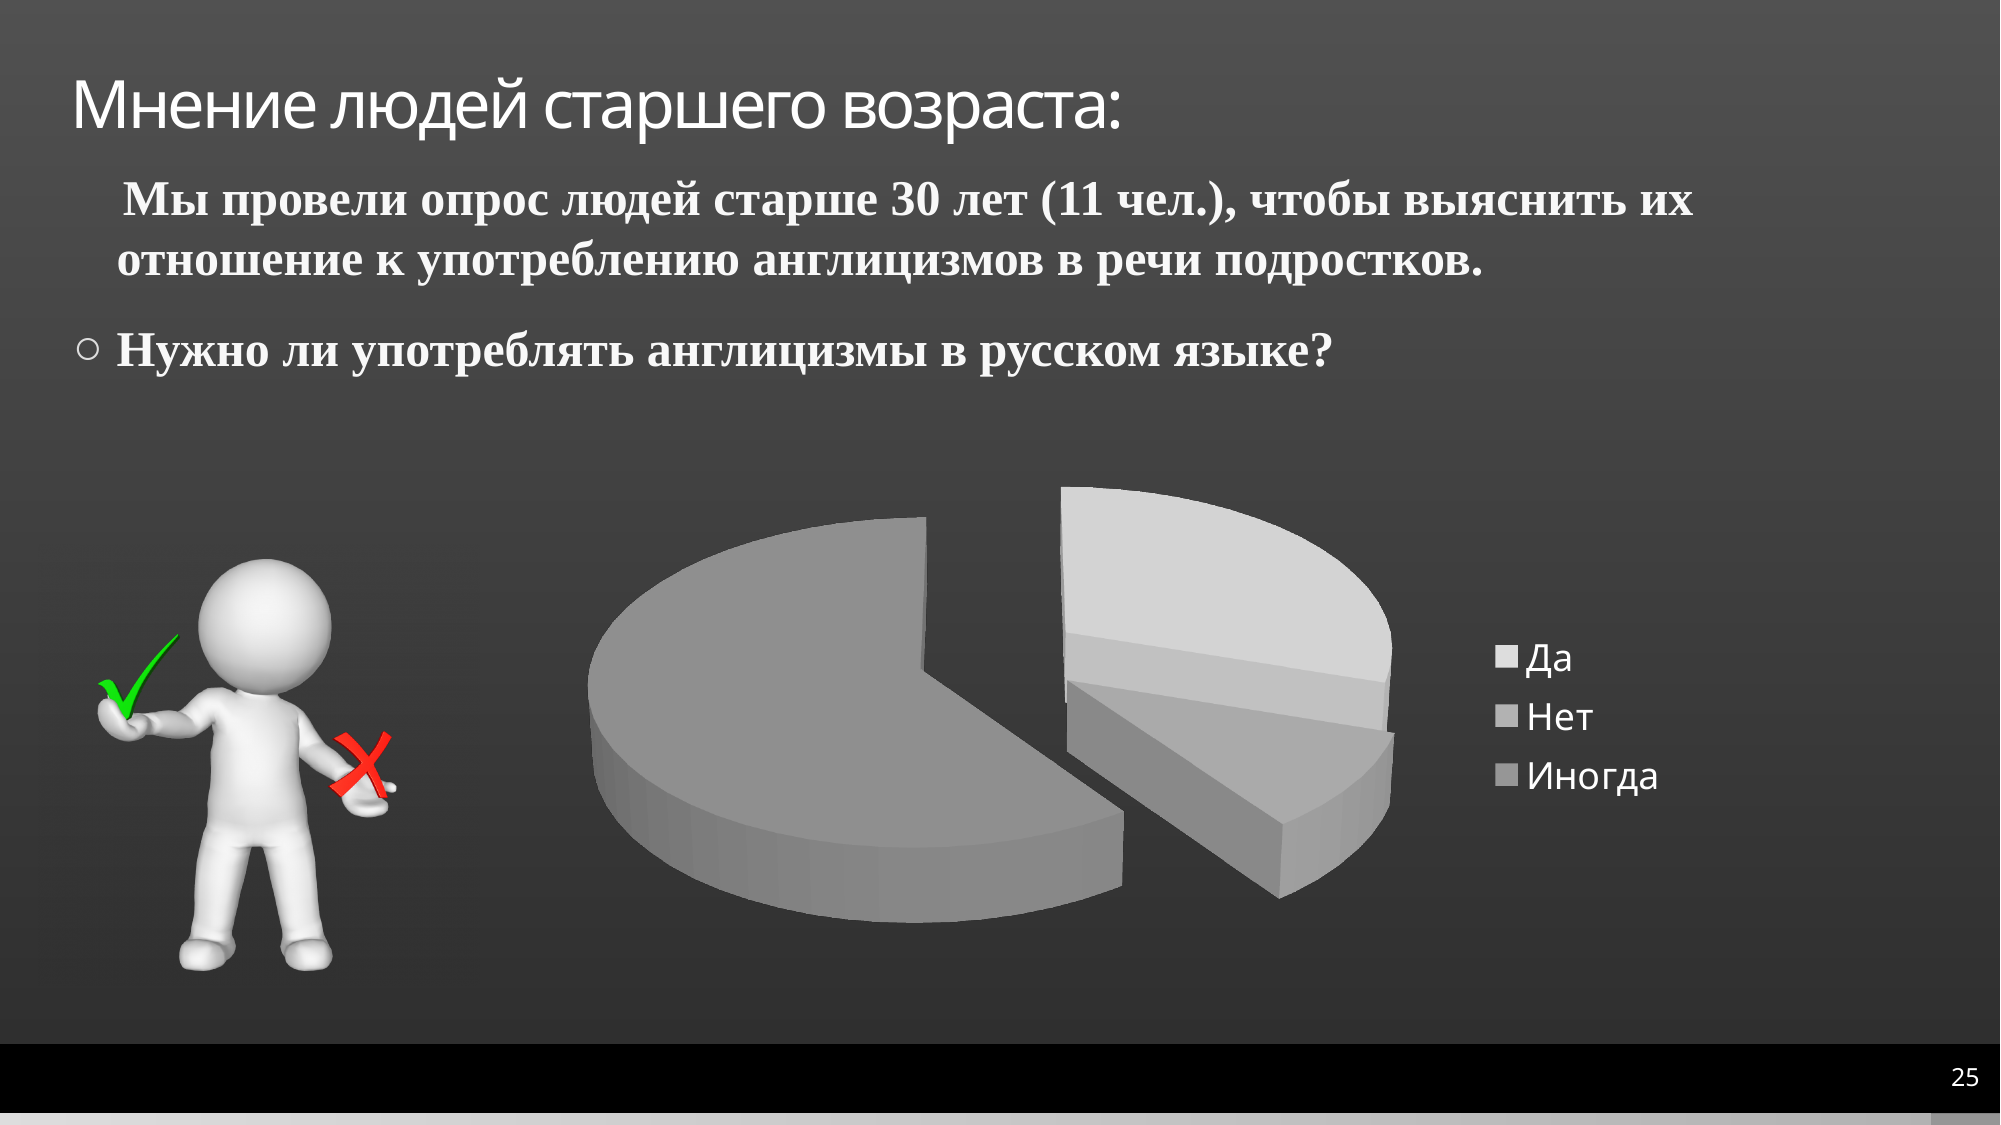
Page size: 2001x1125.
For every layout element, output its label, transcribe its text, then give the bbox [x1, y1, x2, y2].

slide_number 25 [1931, 1044, 2000, 1114]
chart [515, 395, 1685, 1036]
list Мы провели опрос людей старше 30 лет (11 чел.), чтобы выяснить их отношение к употреблению англицизмов в речи подростков. Нужно ли употреблять англицизмы в русском языке? [72, 165, 1934, 880]
title Мнение людей старшего возраста: [70, 70, 1932, 142]
picture [38, 543, 481, 987]
